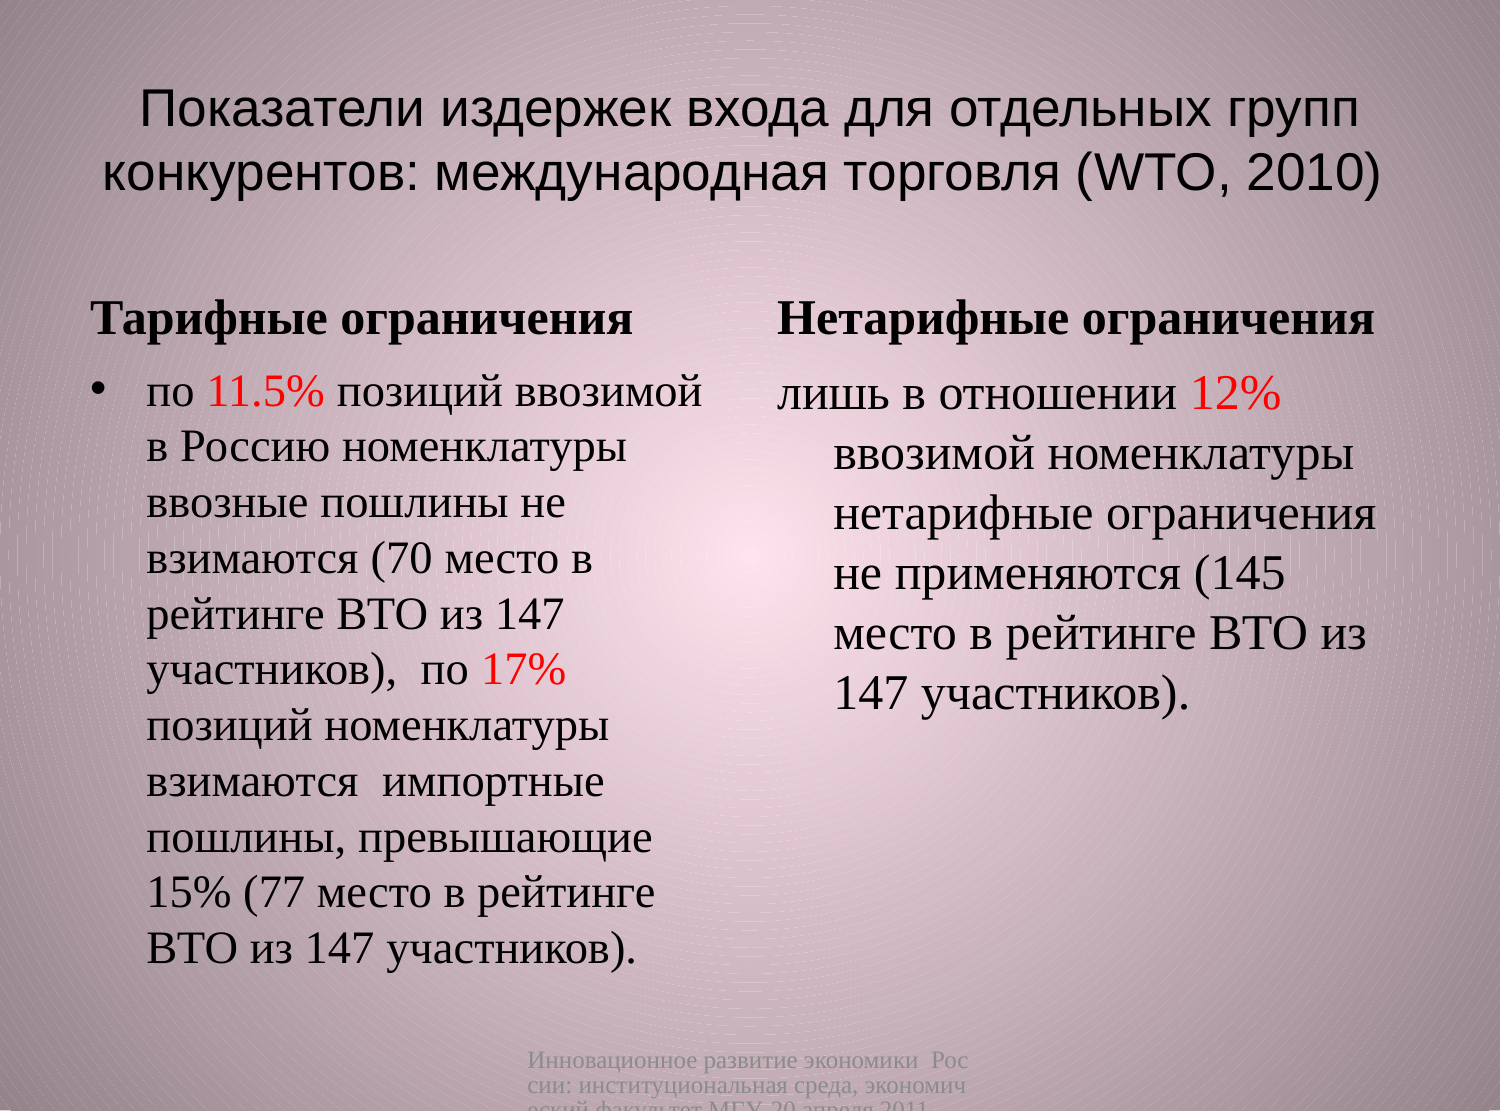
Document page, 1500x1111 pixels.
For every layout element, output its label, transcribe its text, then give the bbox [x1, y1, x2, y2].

list лишь в отношении 12% ввозимой номенклатуры нетарифные ограничения не применяются (145 место в рейтинге ВТО из 147 участников). [761, 352, 1425, 992]
footer Инновационное развитие экономики России: институциональная среда, экономический факультет МГУ, 20 апреля 2011 [512, 1029, 988, 1089]
list по 11.5% позиций ввозимой в Россию номенклатуры ввозные пошлины не взимаются (70 место в рейтинге ВТО из 147 участников), по 17% позиций номенклатуры взимаются импортные пошлины, превышающие 15% (77 место в рейтинге ВТО из 147 участников). [75, 352, 738, 992]
list Тарифные ограничения [75, 248, 738, 352]
list Нетарифные ограничения [761, 248, 1425, 352]
title Показатели издержек входа для отдельных групп конкурентов: международная торговля (WTO, 2010) [75, 44, 1425, 230]
